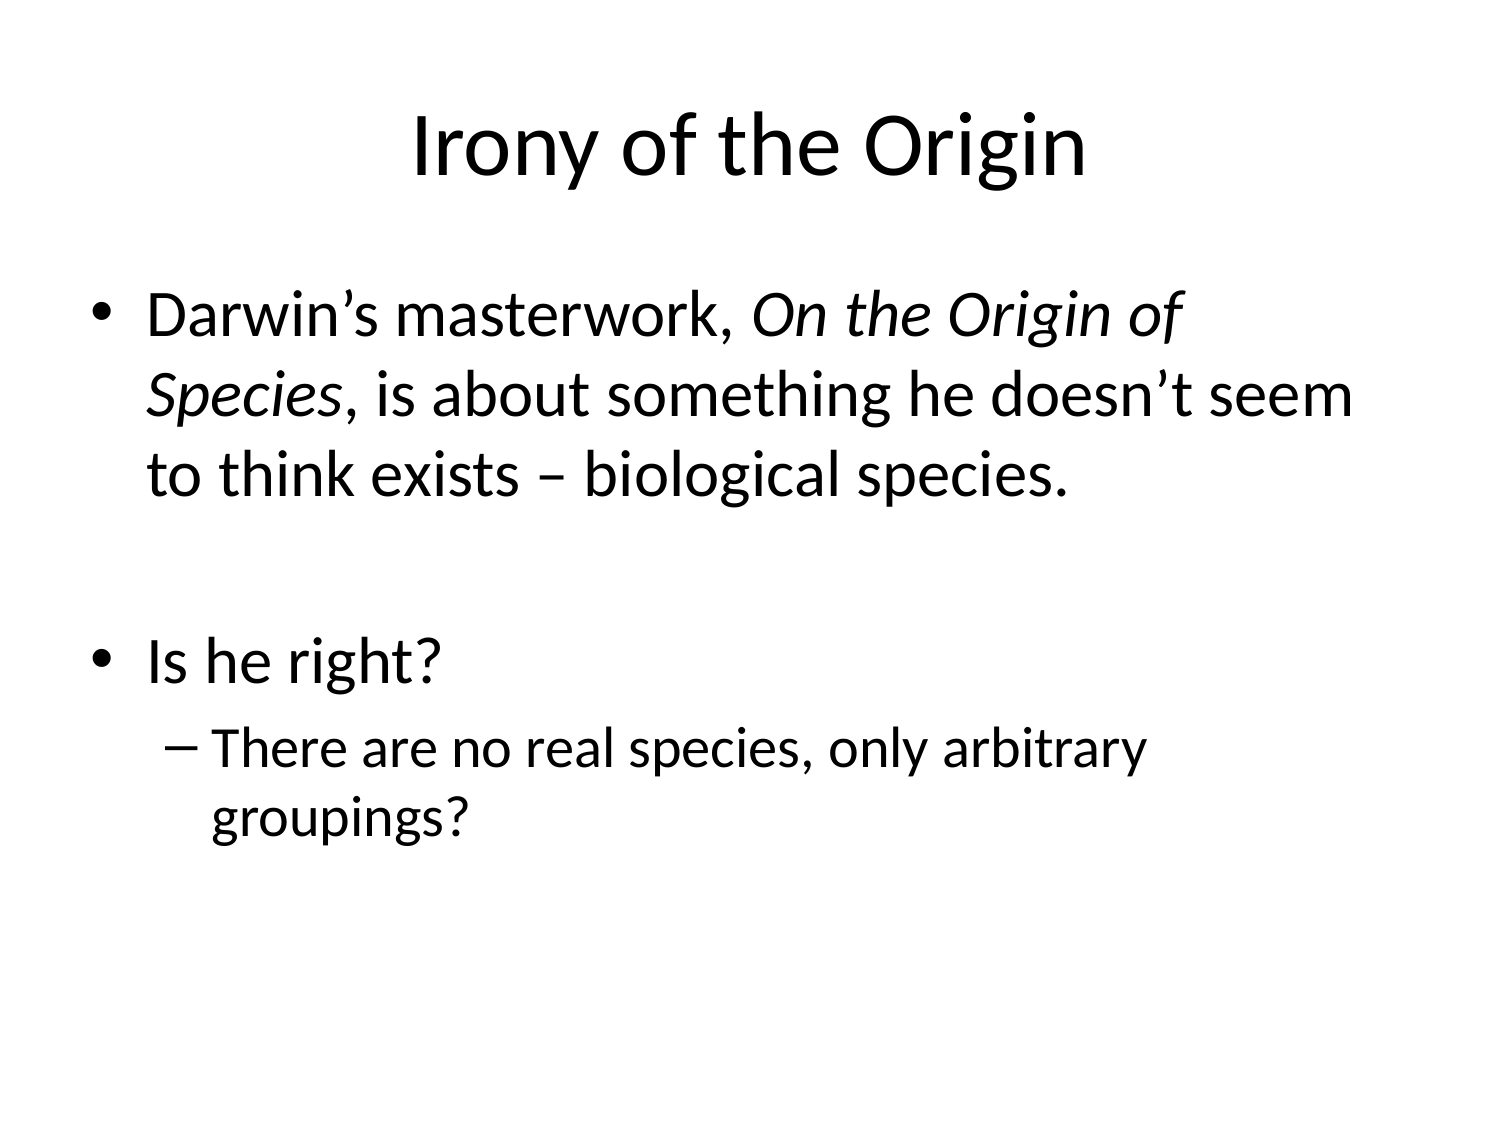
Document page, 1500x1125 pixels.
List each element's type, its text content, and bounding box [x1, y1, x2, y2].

list Darwin’s masterwork, On the Origin of Species, is about something he doesn’t seem to think exists – biological species. Is he right? There are no real species, only arbitrary groupings? [75, 262, 1425, 1005]
title Irony of the Origin [75, 45, 1425, 233]
